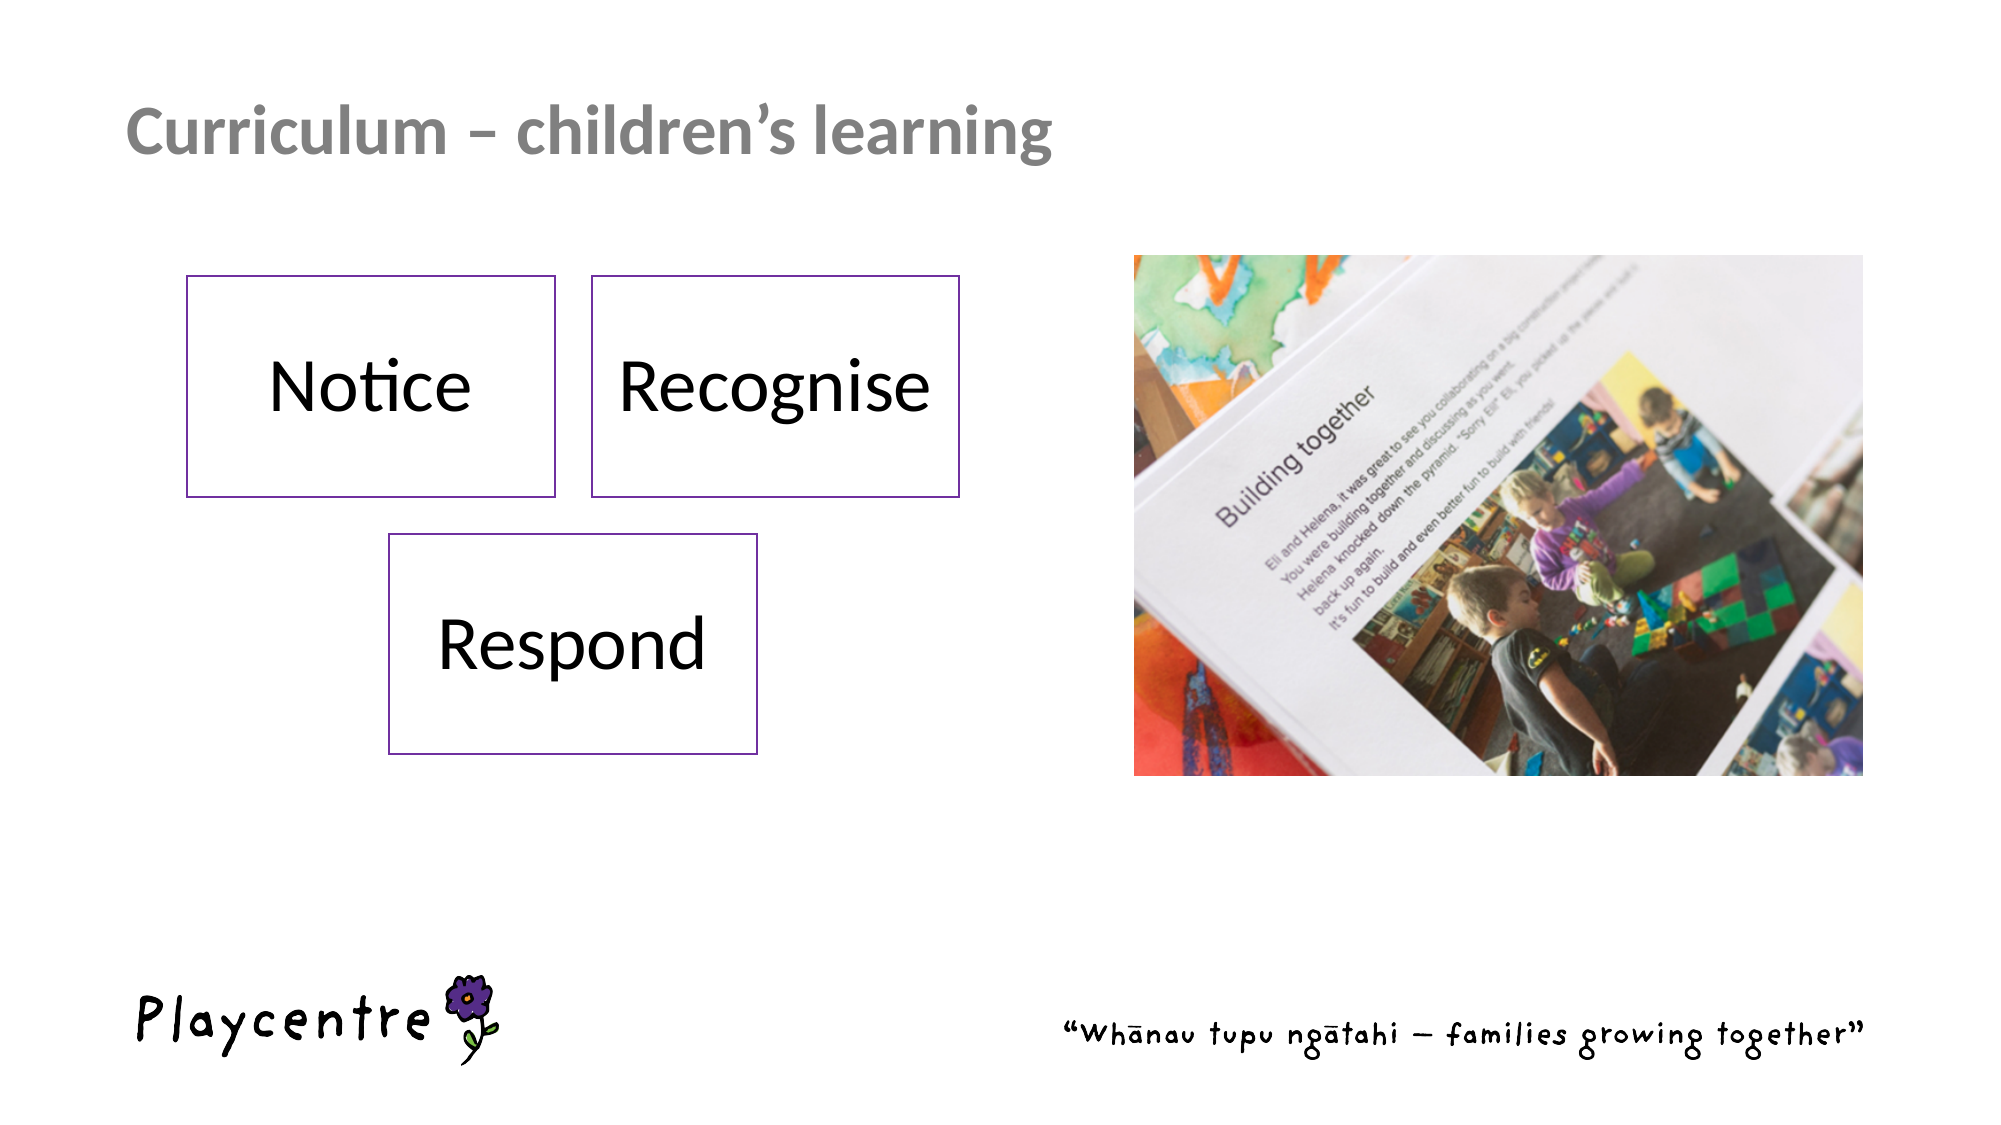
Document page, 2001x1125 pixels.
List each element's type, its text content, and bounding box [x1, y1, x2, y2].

picture [1064, 1020, 1863, 1060]
picture [1134, 255, 1863, 776]
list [81, 276, 1065, 755]
picture [137, 975, 499, 1066]
title Curriculum – children’s learning [111, 33, 1837, 231]
